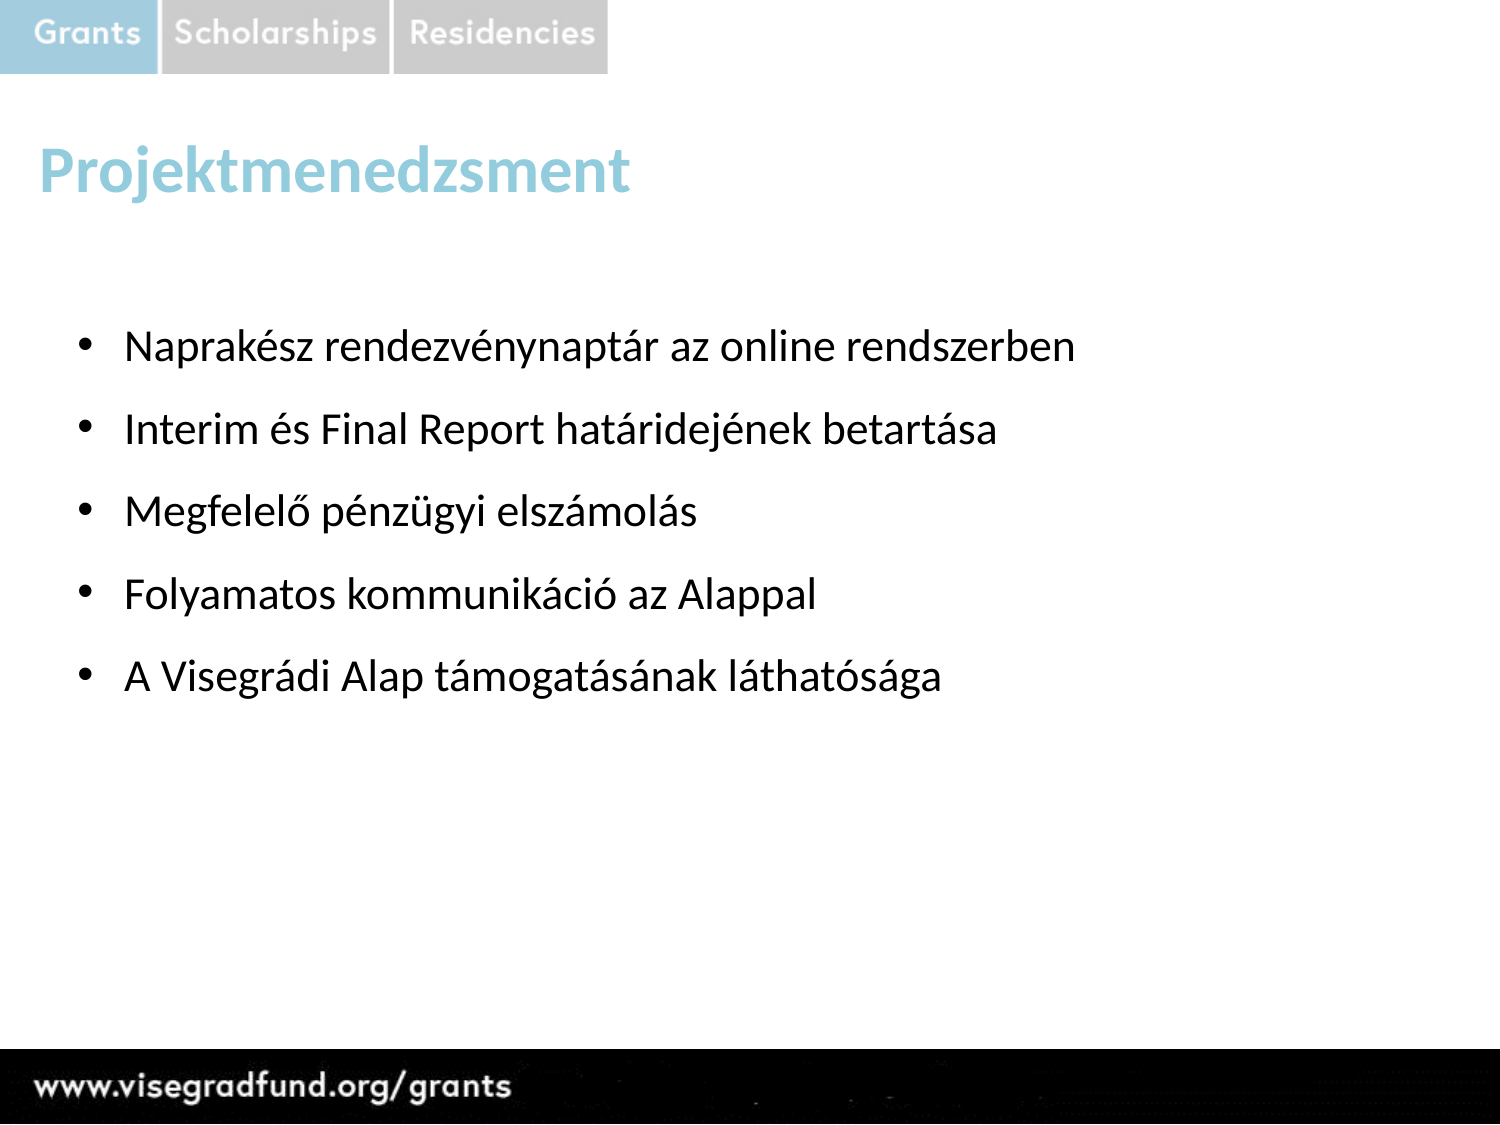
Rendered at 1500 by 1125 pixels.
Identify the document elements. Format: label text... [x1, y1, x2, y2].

title Projektmenedzsment [24, 82, 1375, 260]
text_box Naprakész rendezvénynaptár az online rendszerben Interim és Final Report határidejének betartása Megfelelő pénzügyi elszámolás Folyamatos kommunikáció az Alappal A Visegrádi Alap támogatásának láthatósága [62, 281, 1388, 836]
picture [0, 1049, 1500, 1124]
picture [0, 0, 1500, 74]
